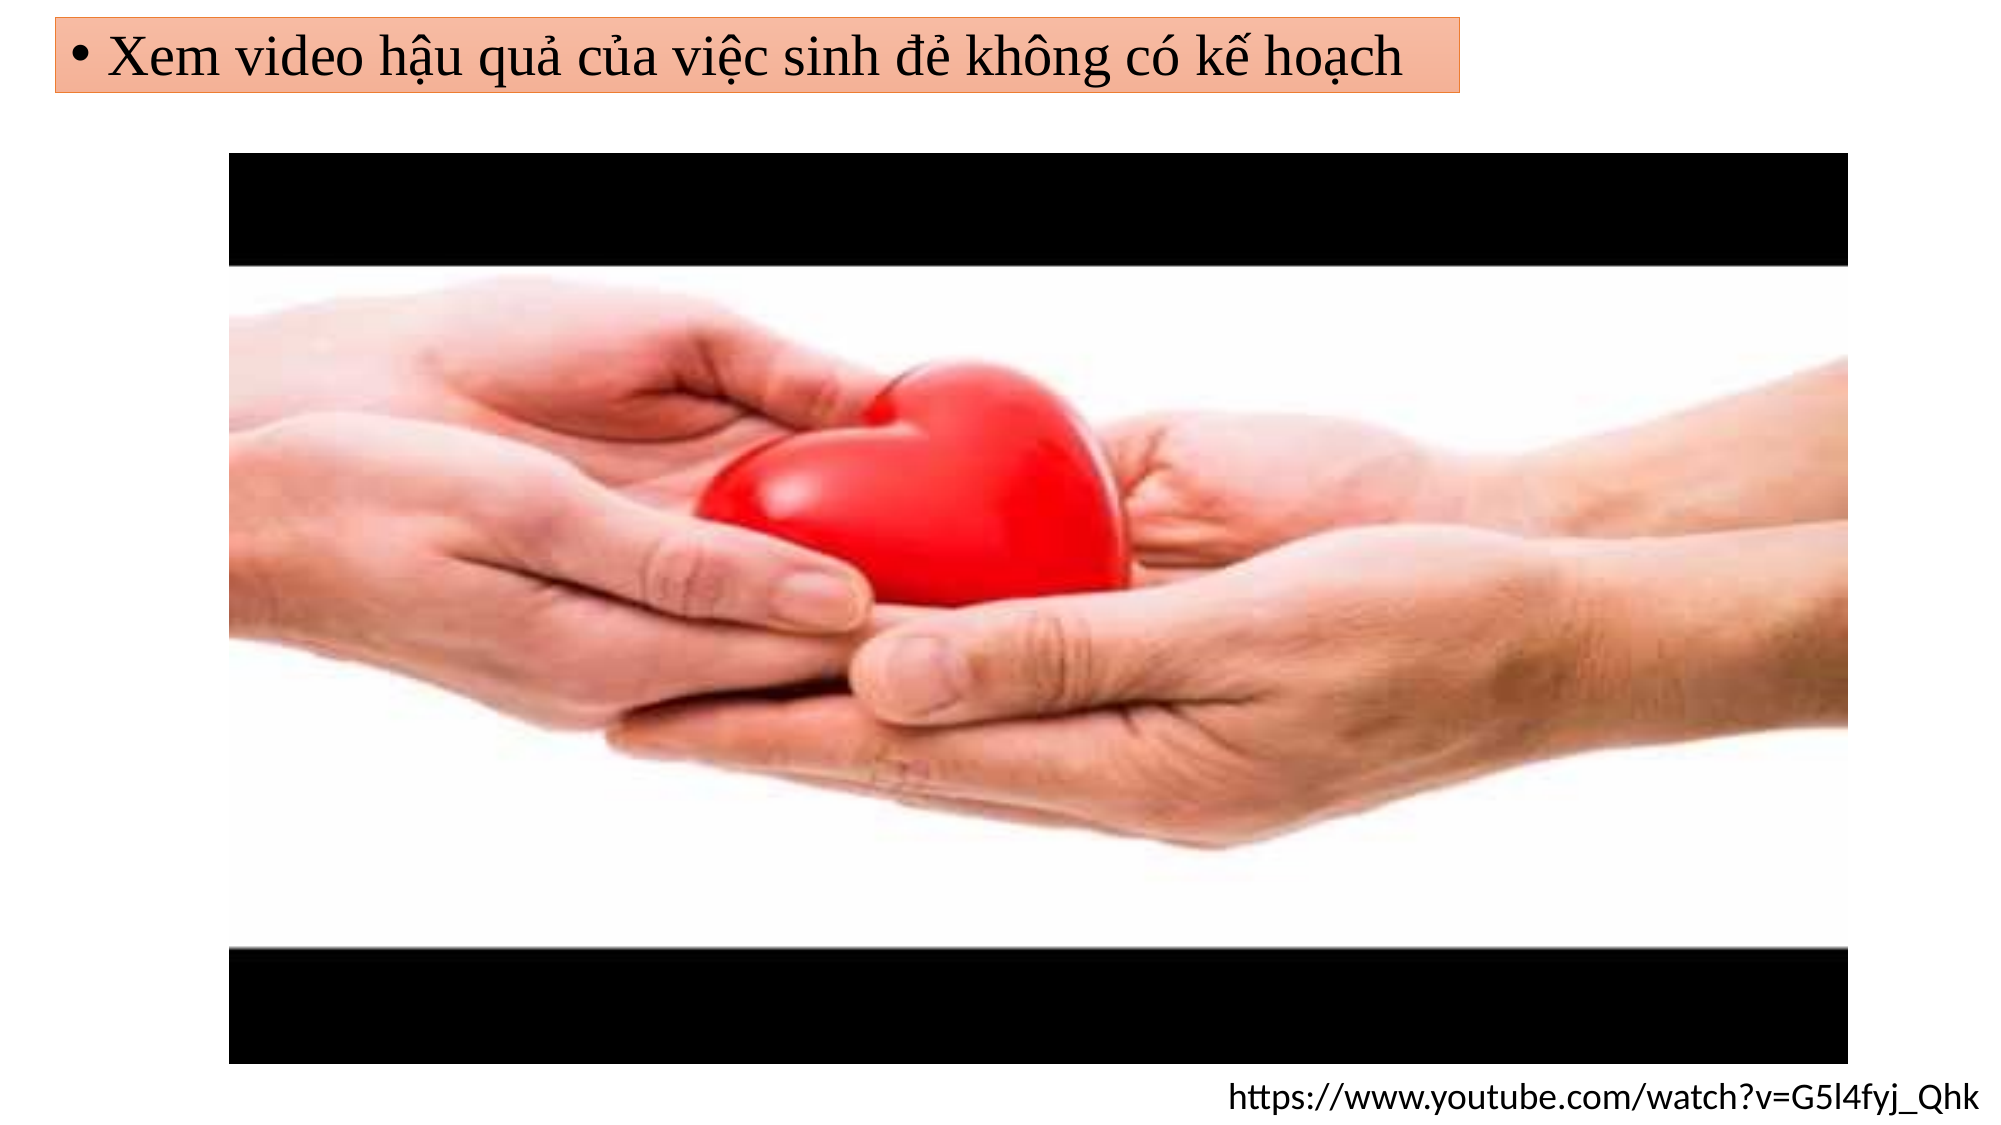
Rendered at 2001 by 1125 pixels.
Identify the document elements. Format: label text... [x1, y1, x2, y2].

text_box https://www.youtube.com/watch?v=G5l4fyj_Qhk [1213, 1064, 1996, 1125]
text_box Xem video hậu quả của việc sinh đẻ không có kế hoạch [55, 17, 1460, 93]
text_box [228, 152, 1849, 1065]
